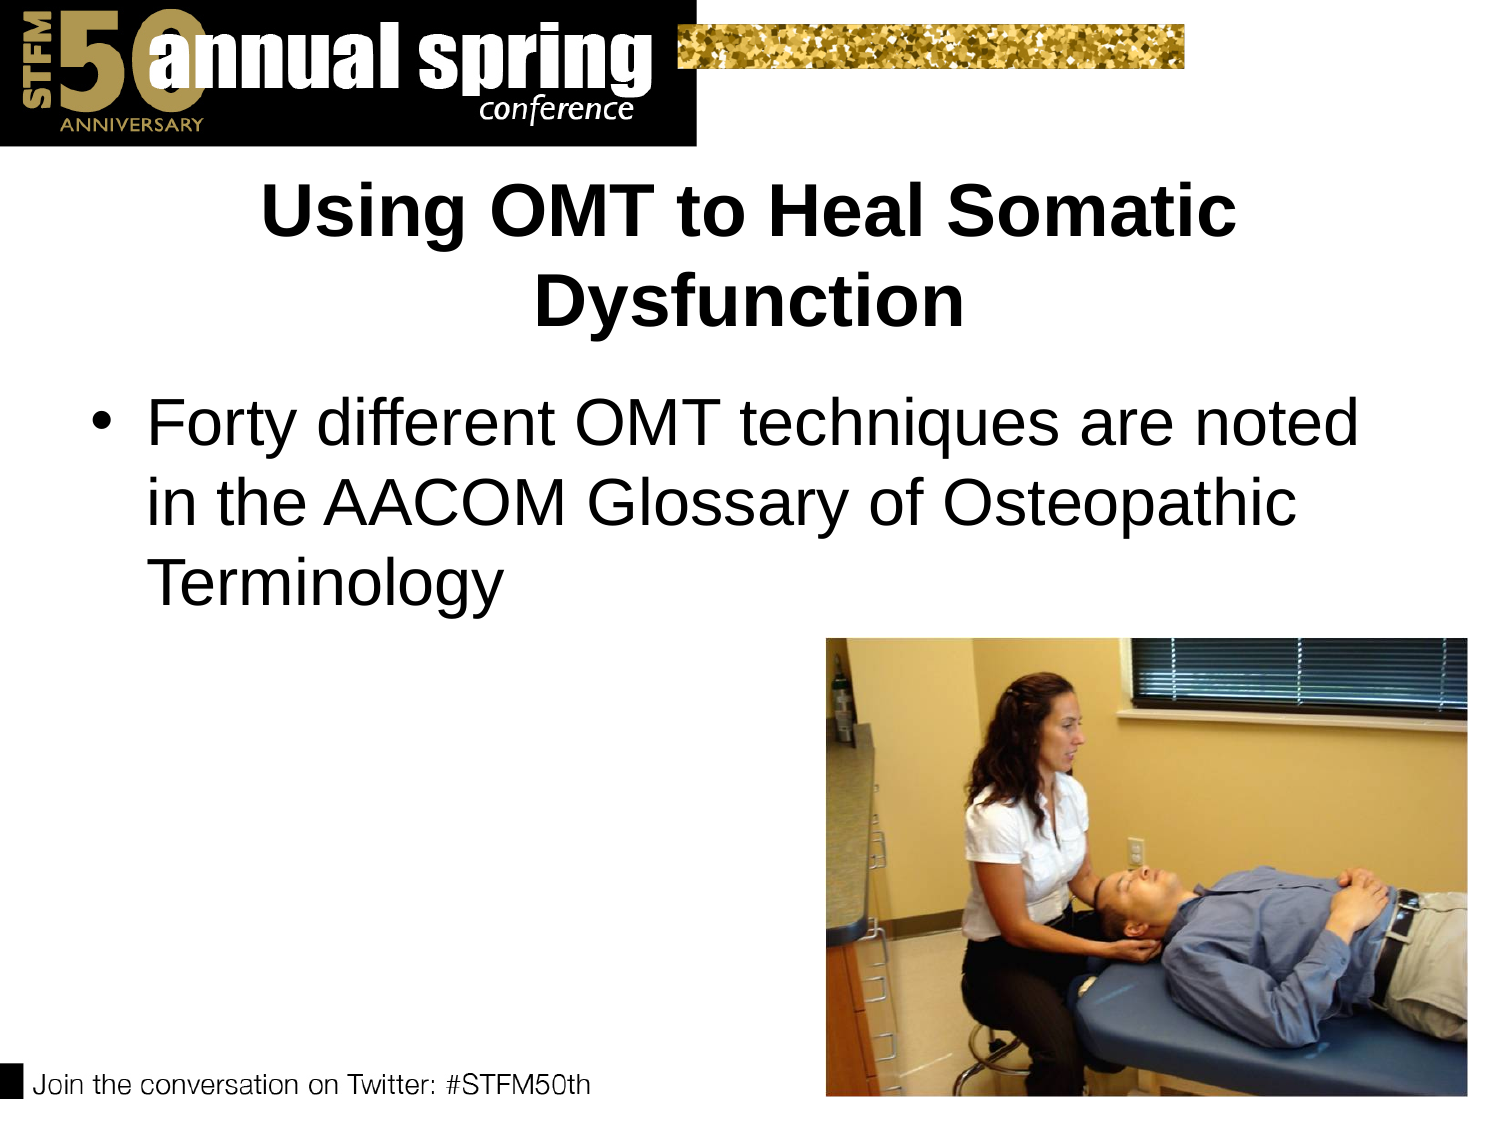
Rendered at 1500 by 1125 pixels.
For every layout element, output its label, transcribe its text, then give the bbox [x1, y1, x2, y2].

picture [0, 0, 1500, 1125]
title Using OMT to Heal Somatic Dysfunction [75, 154, 1425, 350]
list Forty different OMT techniques are noted in the AACOM Glossary of Osteopathic Terminology [75, 371, 1425, 1005]
